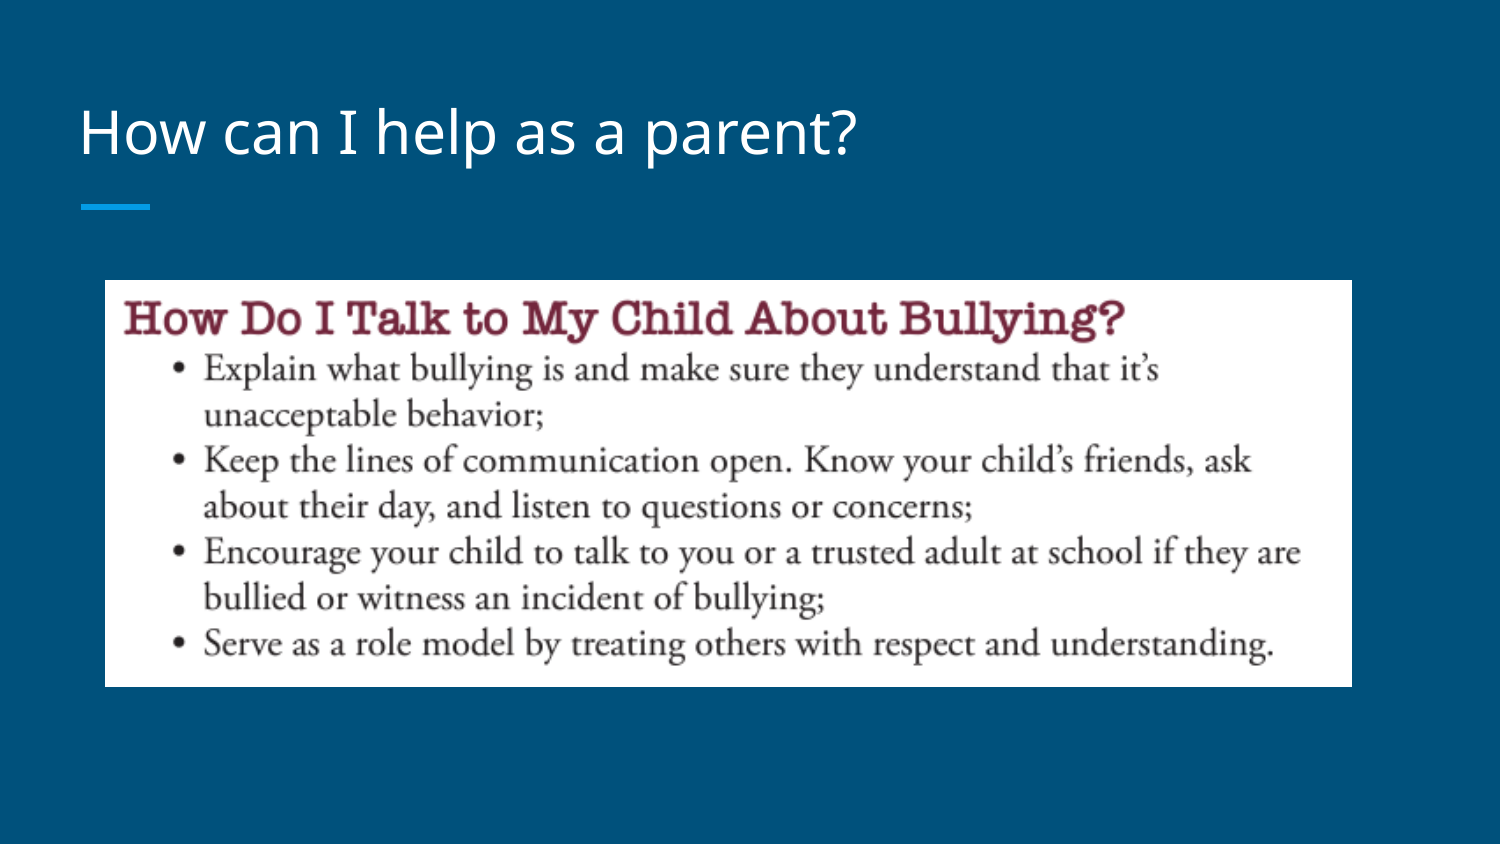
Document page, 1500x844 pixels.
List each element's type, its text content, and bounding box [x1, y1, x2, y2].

title How can I help as a parent? [63, 75, 1437, 188]
picture [106, 281, 1351, 686]
